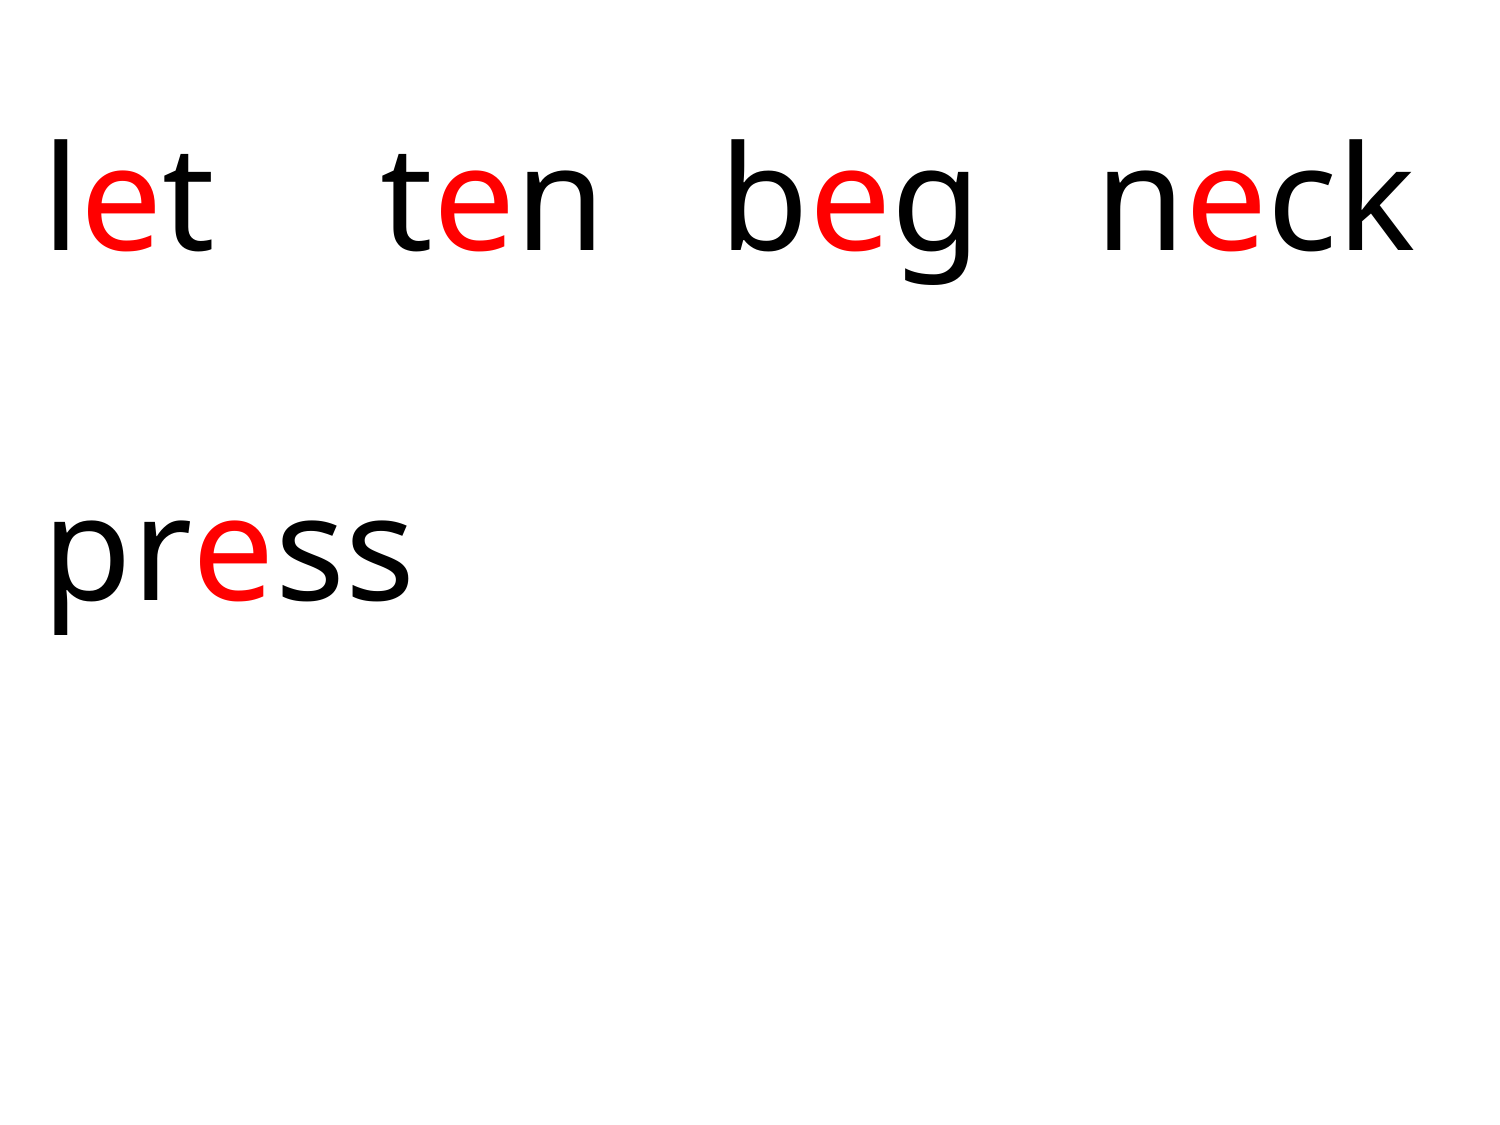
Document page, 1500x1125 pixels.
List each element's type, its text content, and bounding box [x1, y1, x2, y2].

text_box let ten beg neck press [28, 97, 1451, 637]
